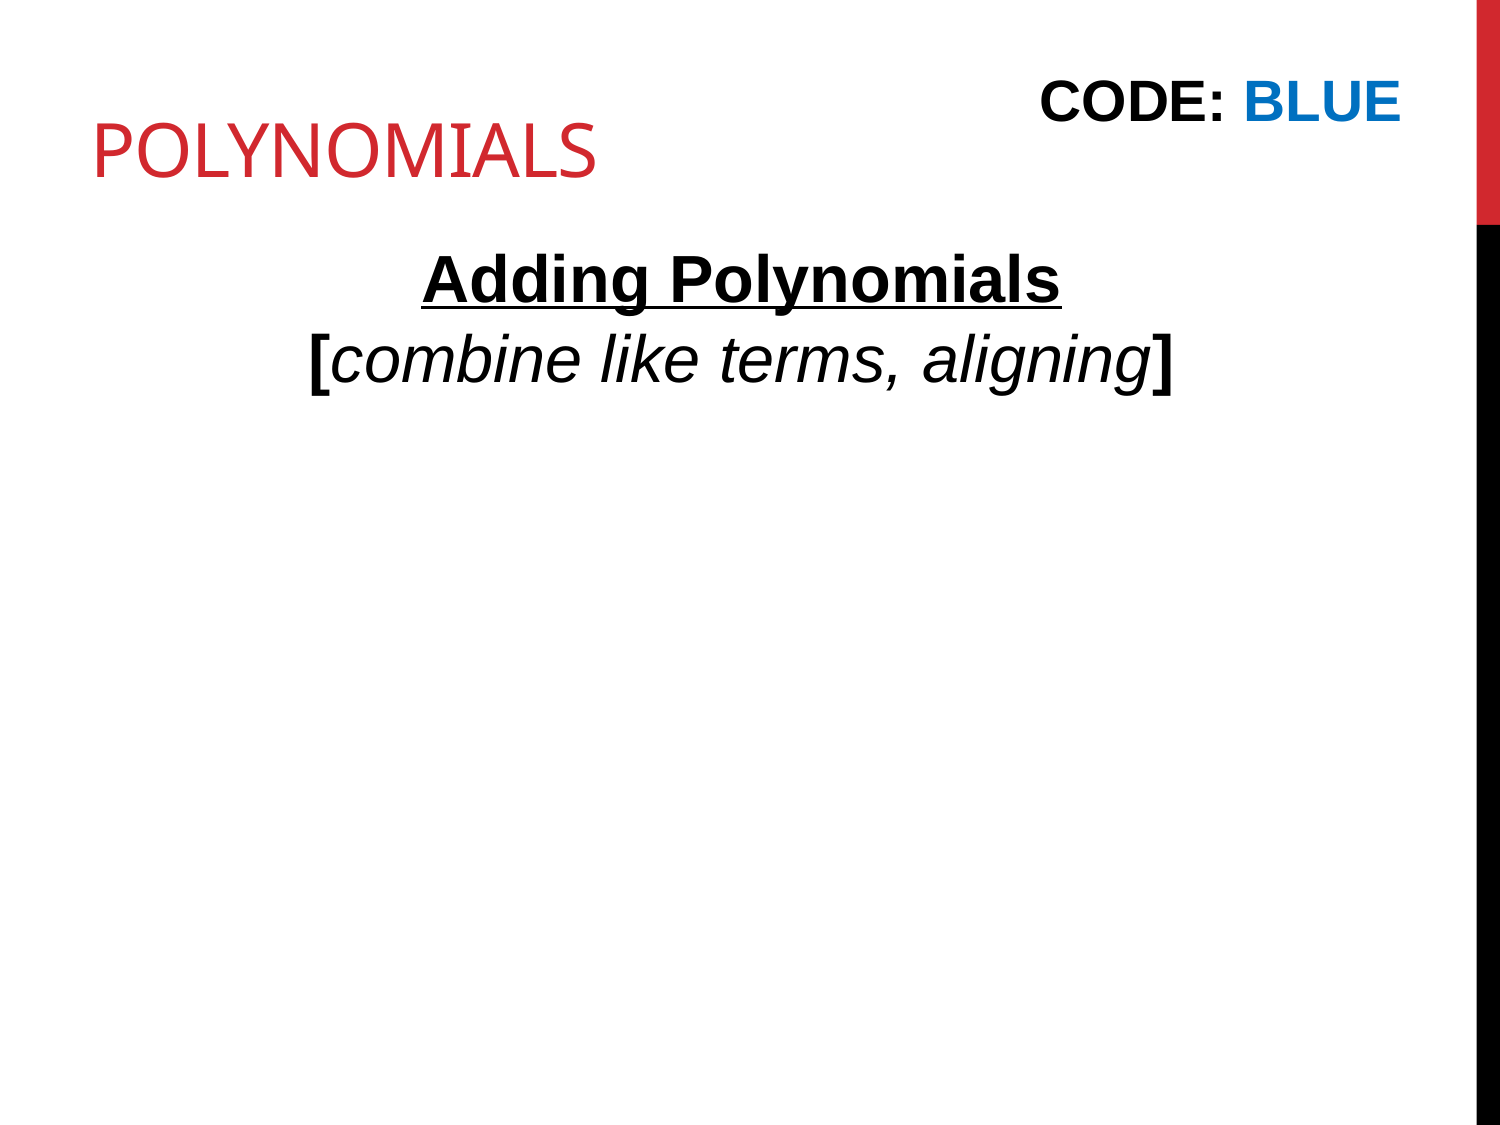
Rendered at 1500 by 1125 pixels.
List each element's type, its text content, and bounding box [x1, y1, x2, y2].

title POLYNOMIALS [75, 55, 1025, 201]
text_box CODE: BLUE [1024, 55, 1430, 141]
